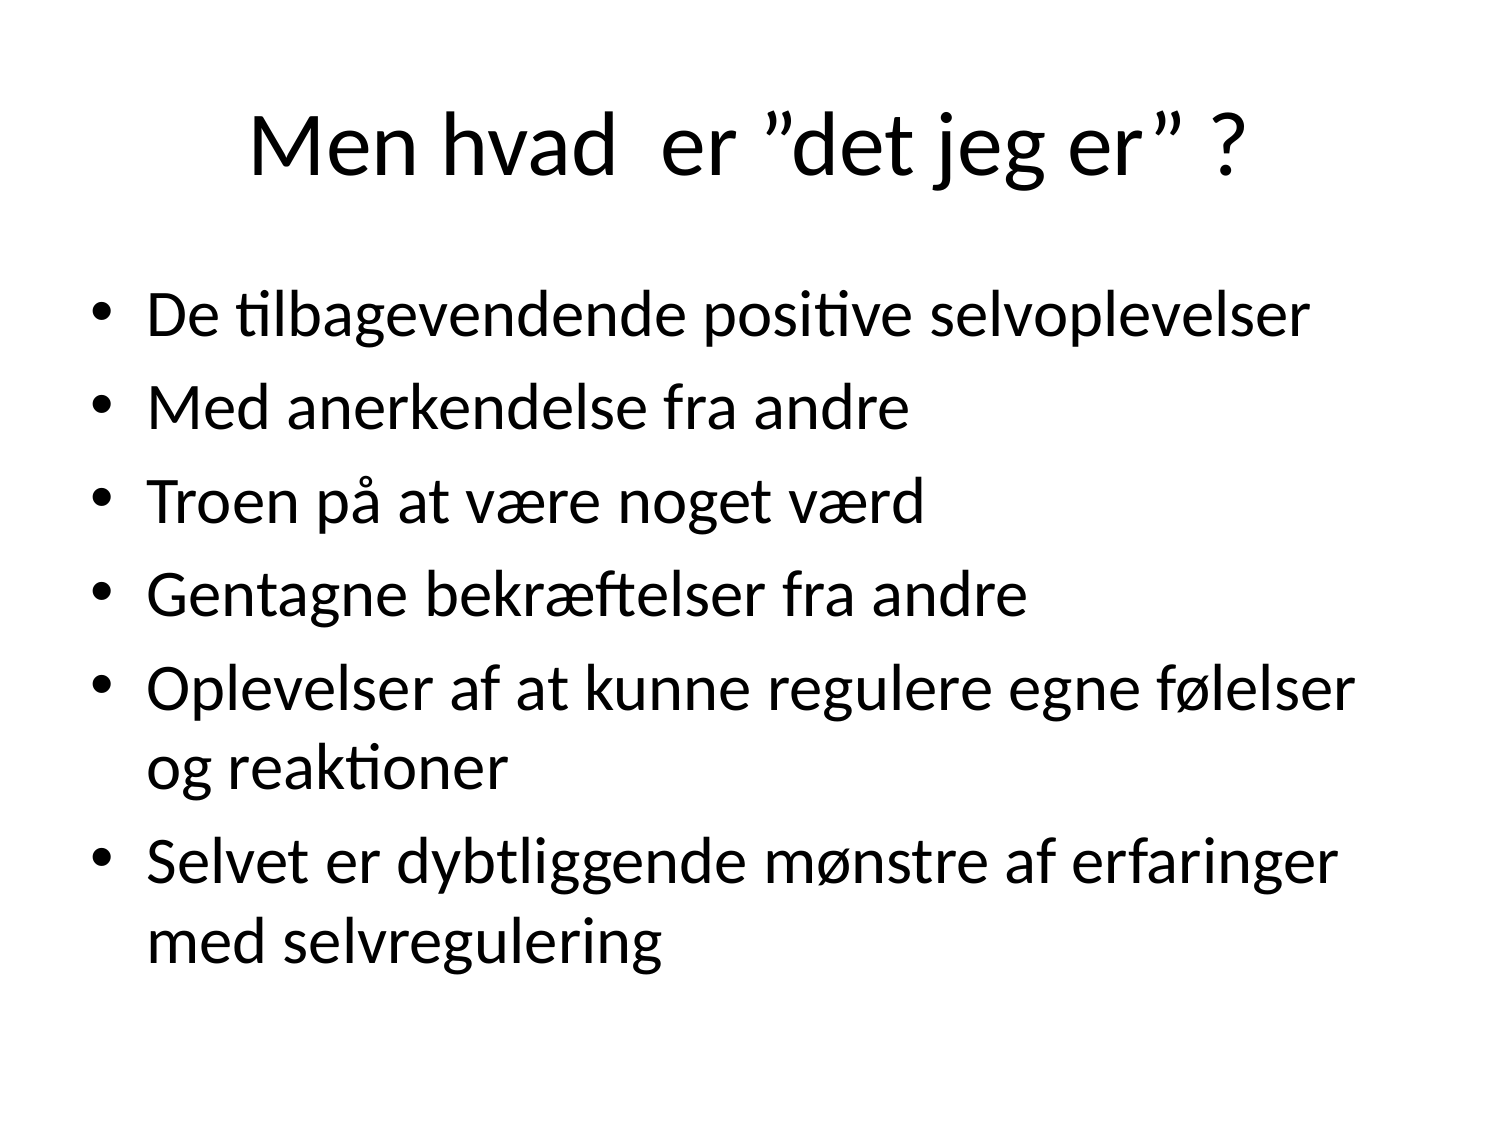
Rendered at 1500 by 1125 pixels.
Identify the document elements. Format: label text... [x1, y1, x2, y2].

title Men hvad er ”det jeg er” ? [75, 45, 1425, 233]
list De tilbagevendende positive selvoplevelser Med anerkendelse fra andre Troen på at være noget værd Gentagne bekræftelser fra andre Oplevelser af at kunne regulere egne følelser og reaktioner Selvet er dybtliggende mønstre af erfaringer med selvregulering [75, 262, 1425, 1005]
